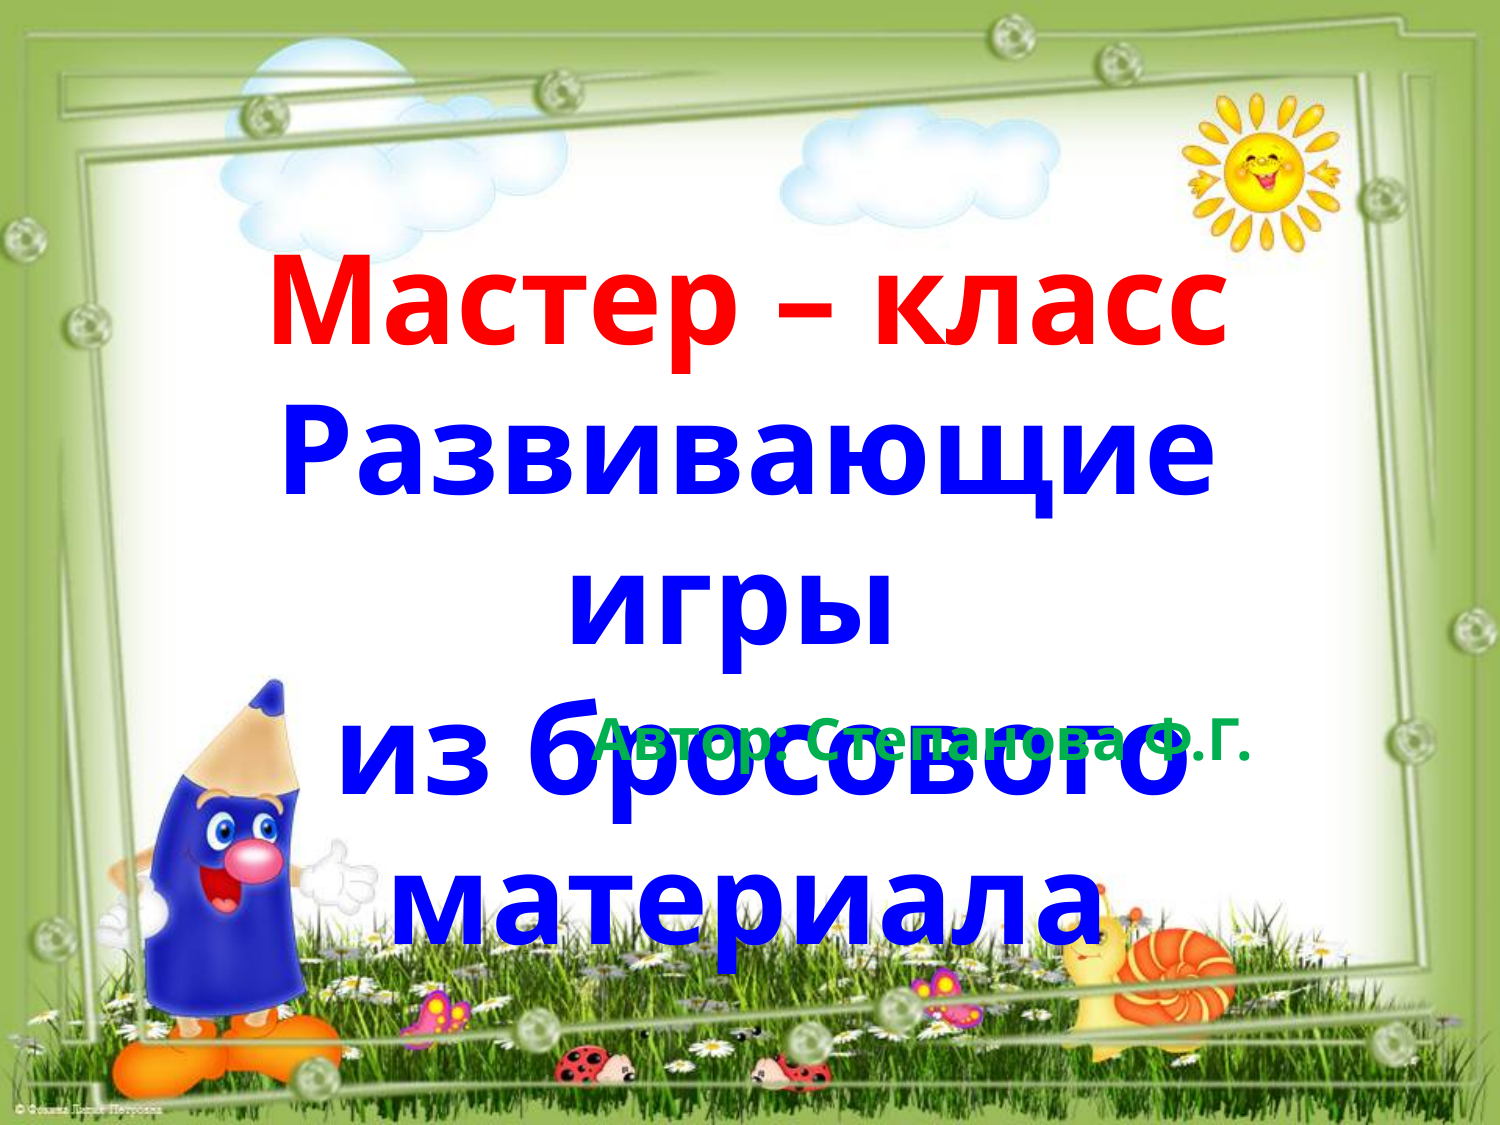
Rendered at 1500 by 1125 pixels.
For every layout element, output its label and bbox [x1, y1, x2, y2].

text_box [112, 212, 1383, 1065]
picture [0, 0, 1500, 1125]
